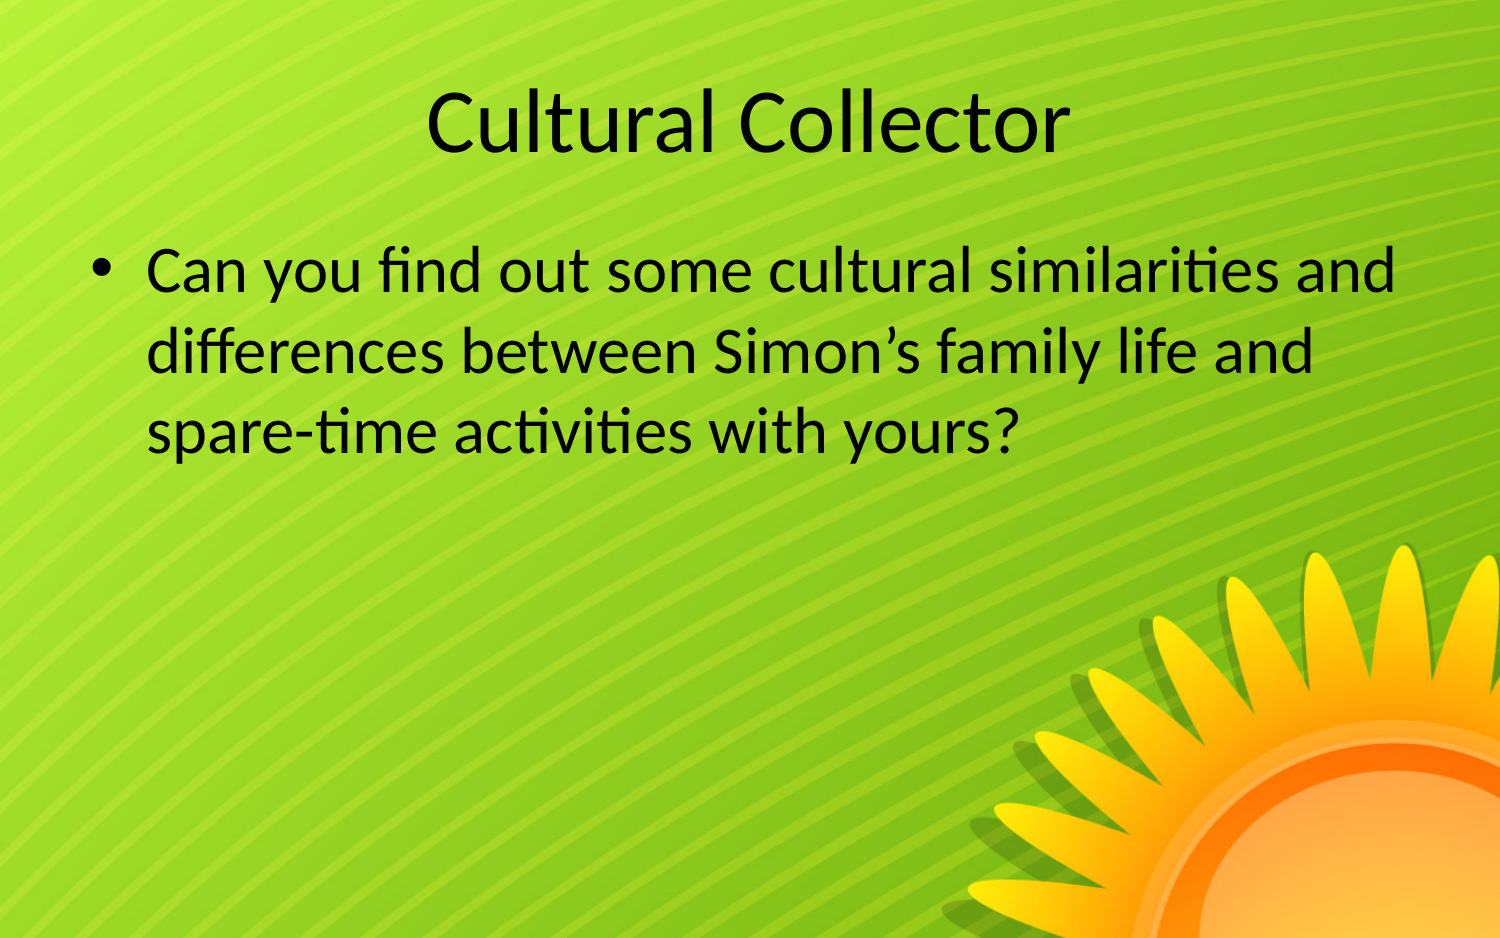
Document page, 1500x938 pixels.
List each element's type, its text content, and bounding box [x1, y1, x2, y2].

title Cultural Collector [75, 37, 1425, 194]
picture [0, 0, 1500, 938]
list Can you find out some cultural similarities and differences between Simon’s family life and spare-time activities with yours? [75, 218, 1425, 611]
